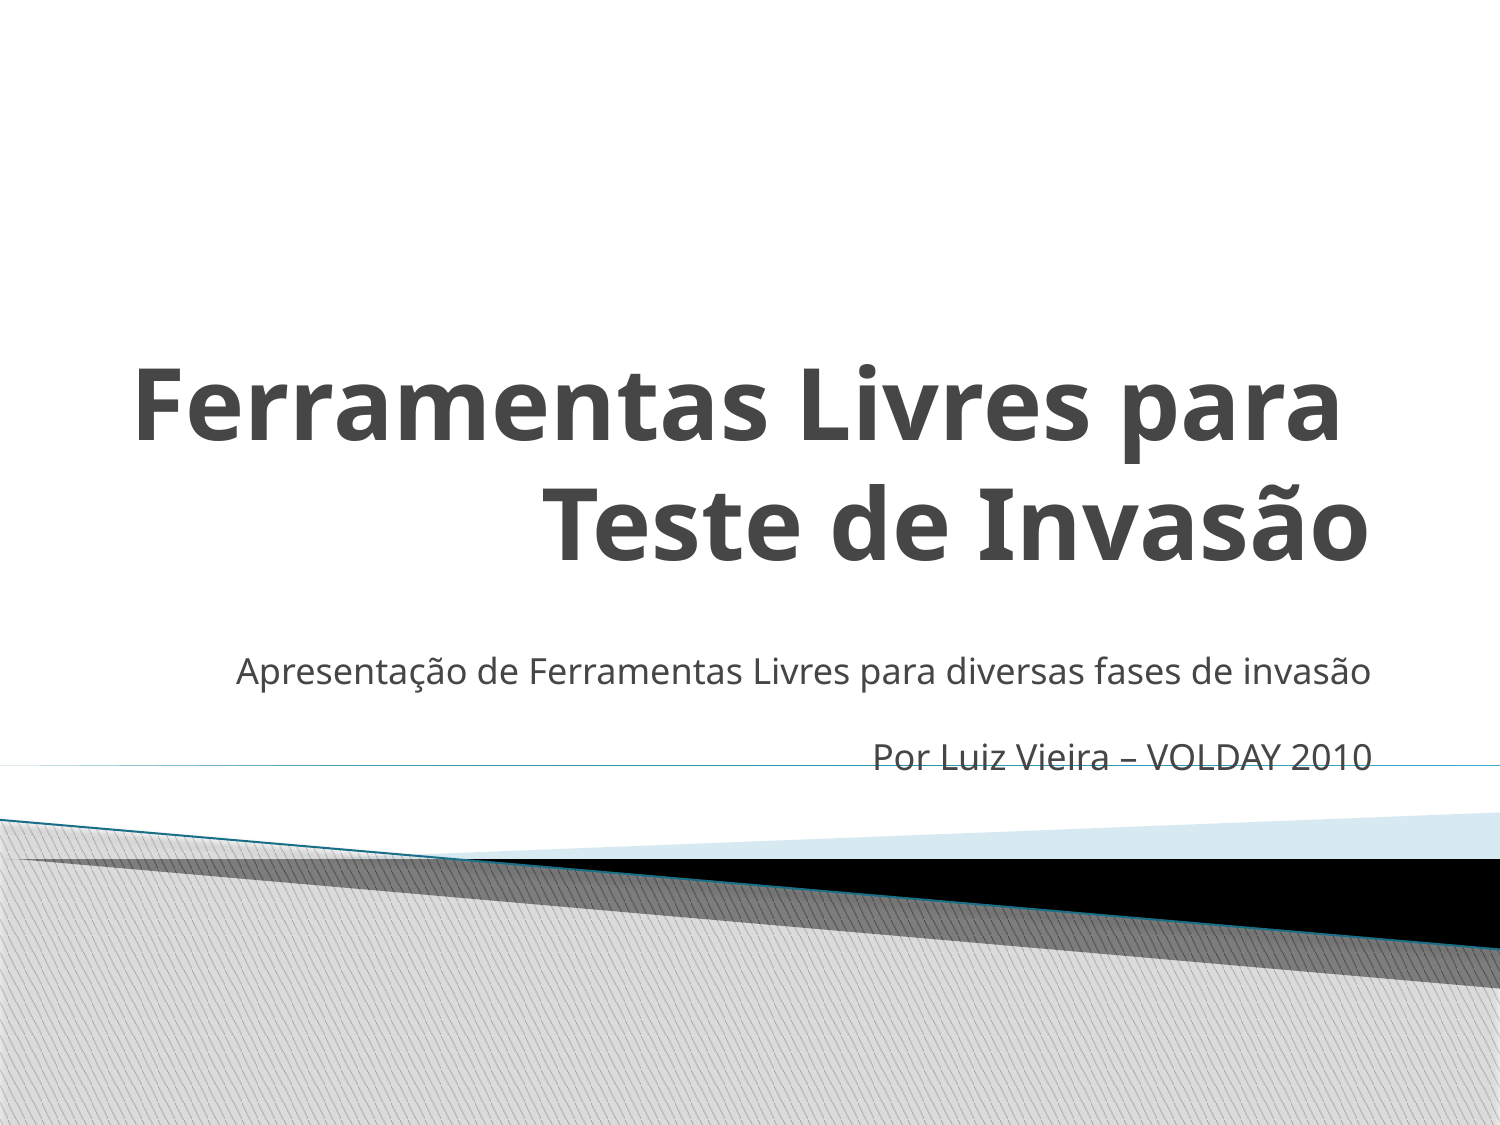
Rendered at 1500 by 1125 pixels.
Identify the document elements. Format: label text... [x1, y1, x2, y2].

subtitle Apresentação de Ferramentas Livres para diversas fases de invasão Por Luiz Vieira – VOLDAY 2010 [112, 592, 1388, 790]
picture [5, 859, 1500, 989]
title Ferramentas Livres para Teste de Invasão [112, 287, 1388, 588]
